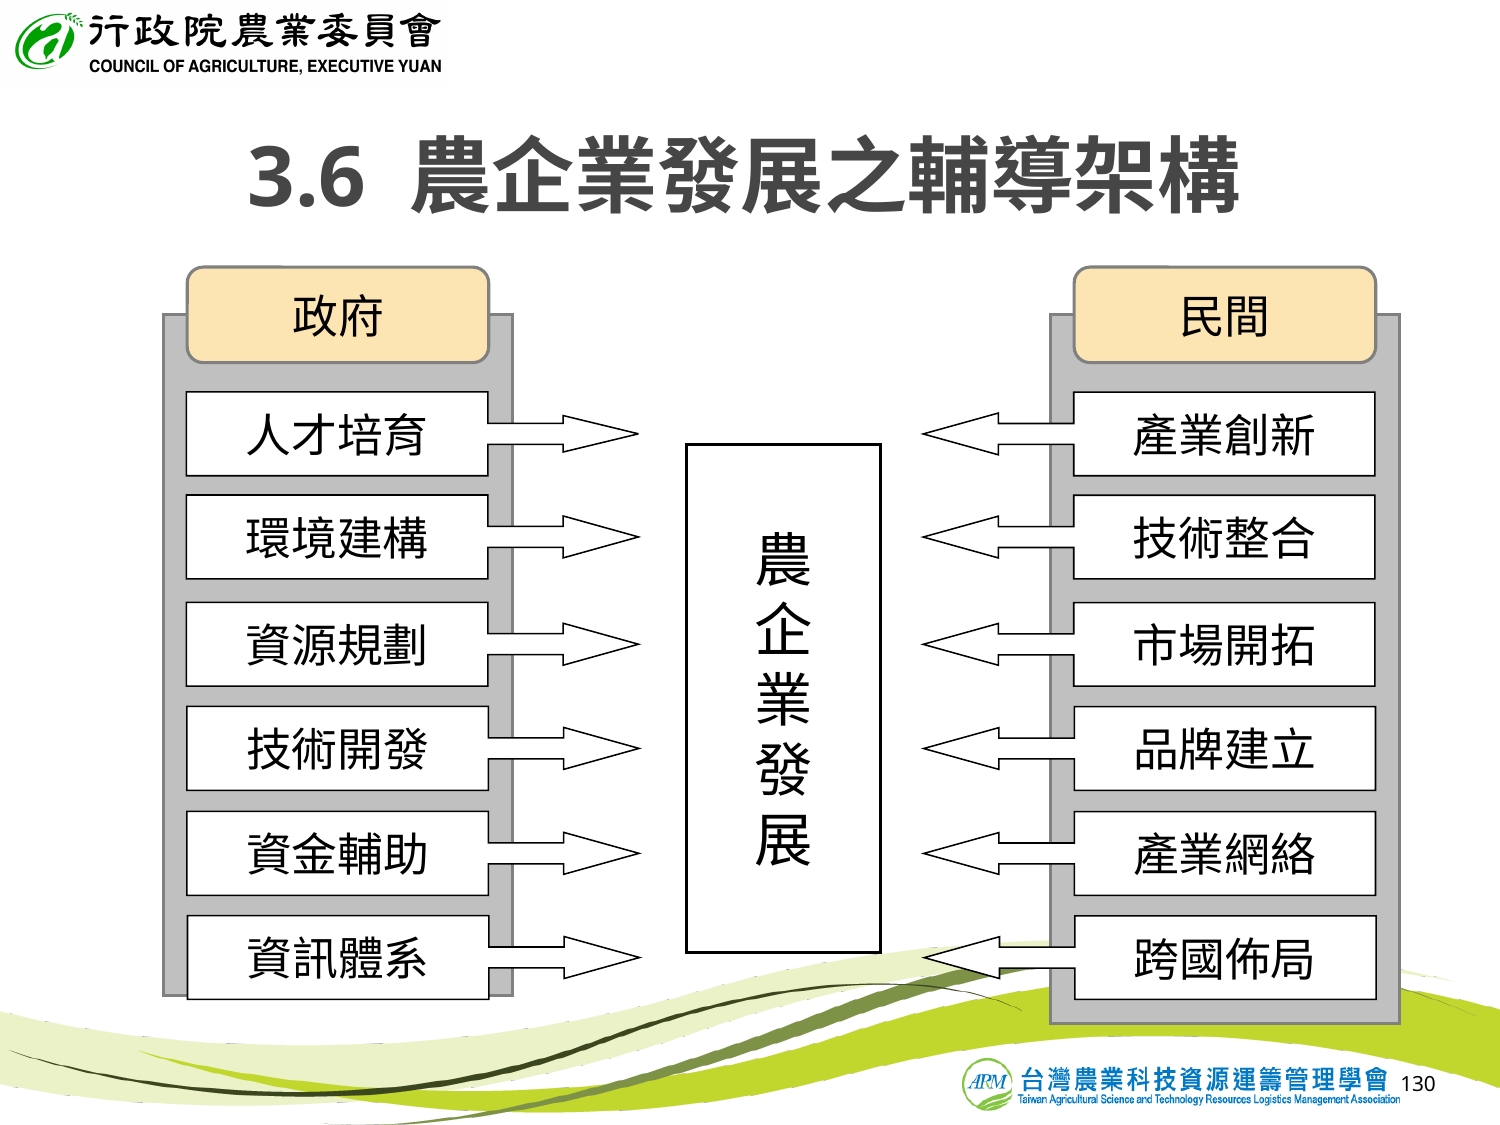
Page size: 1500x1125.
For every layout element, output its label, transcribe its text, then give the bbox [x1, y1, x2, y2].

text_box 資源規劃 [186, 602, 639, 687]
text_box 資金輔助 [186, 811, 640, 896]
text_box [163, 314, 513, 996]
text_box 技術開發 [186, 706, 640, 791]
picture [0, 940, 1500, 1125]
text_box 民間 [1074, 267, 1376, 363]
text_box 資訊體系 [187, 915, 640, 1000]
text_box 技術整合 [923, 495, 1375, 579]
text_box 跨國佈局 [924, 915, 1377, 1000]
text_box 3.6 農企業發展之輔導架構 [46, 114, 1442, 232]
text_box 政府 [187, 267, 489, 363]
text_box 市場開拓 [923, 602, 1375, 687]
text_box 產業創新 [923, 392, 1375, 476]
text_box 產業網絡 [923, 811, 1376, 896]
text_box 環境建構 [186, 495, 639, 579]
text_box [1050, 314, 1400, 1024]
text_box 人才培育 [186, 391, 639, 476]
picture [0, 0, 453, 90]
picture [513, 940, 564, 947]
picture [1000, 940, 1050, 947]
slide_number 130 [1377, 1063, 1459, 1106]
text_box 農 企 業 發 展 [686, 444, 881, 953]
text_box 品牌建立 [923, 706, 1376, 791]
